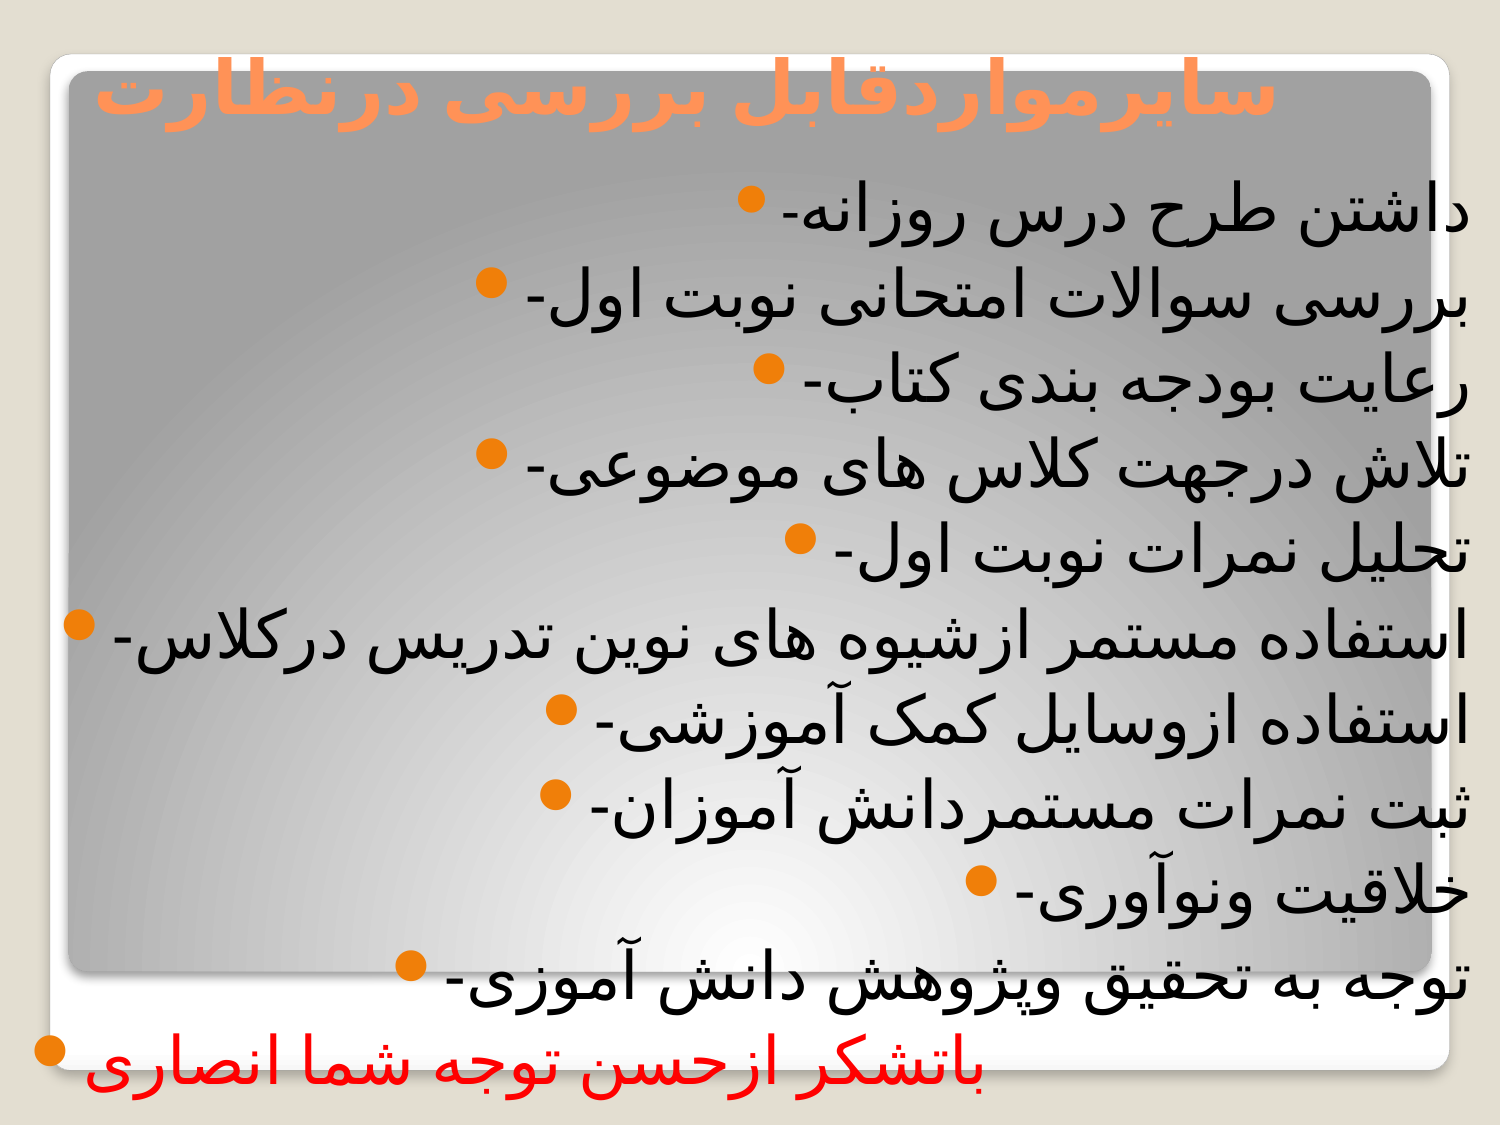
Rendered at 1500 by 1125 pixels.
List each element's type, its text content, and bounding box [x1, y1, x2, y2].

title سایرمواردقابل بررسی درنظارت [75, 45, 1300, 138]
list -داشتن طرح درس روزانه -بررسی سوالات امتحانی نوبت اول -رعایت بودجه بندی کتاب -تلاش درجهت کلاس های موضوعی -تحلیل نمرات نوبت اول -استفاده مستمر ازشیوه های نوین تدریس درکلاس -استفاده ازوسایل کمک آموزشی -ثبت نمرات مستمردانش آموزان -خلاقیت ونوآوری -توجه به تحقیق وپژوهش دانش آموزی باتشکر ازحسن توجه شما انصاری [0, 149, 1488, 1125]
